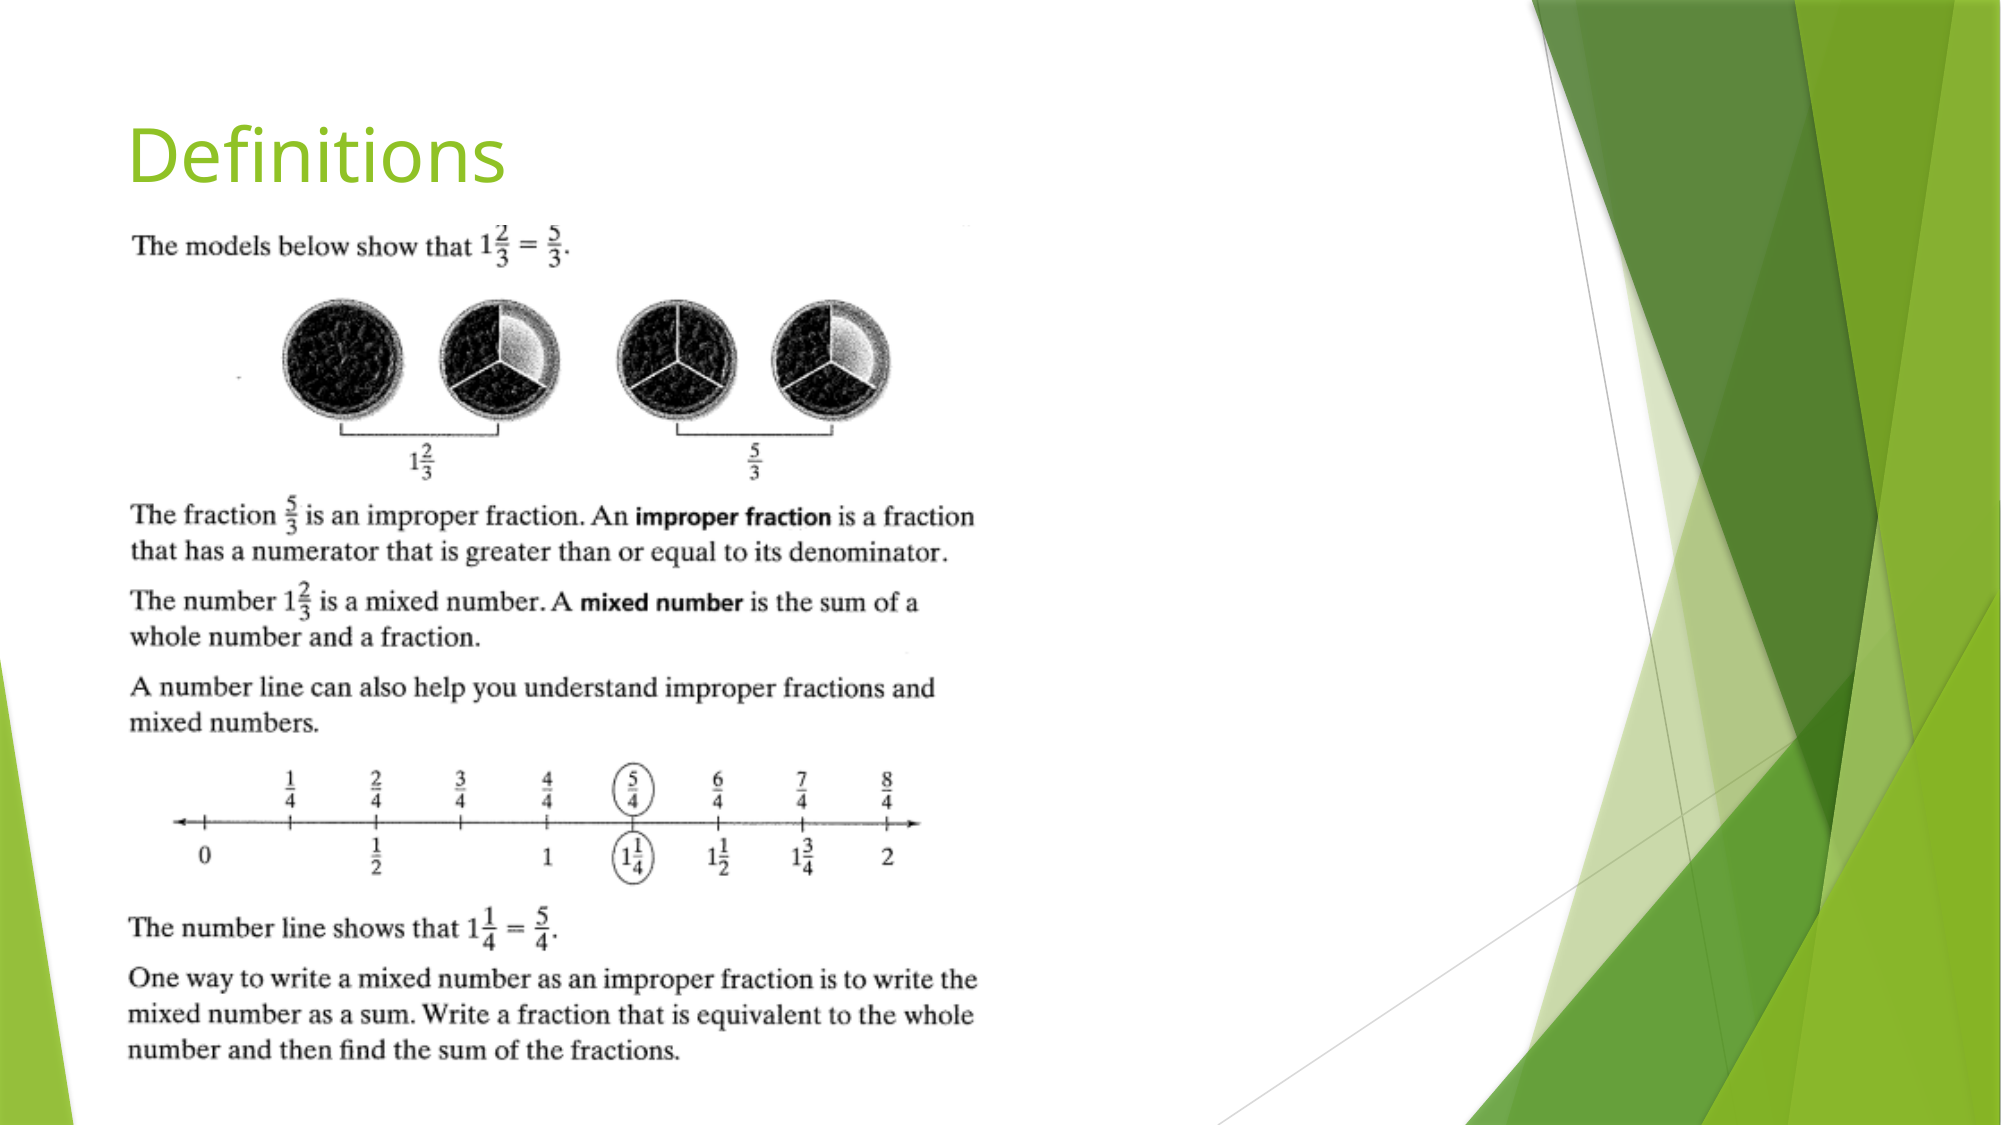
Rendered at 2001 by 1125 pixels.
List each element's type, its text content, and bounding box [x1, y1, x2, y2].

picture [110, 224, 988, 1088]
title Definitions [111, 99, 1522, 317]
